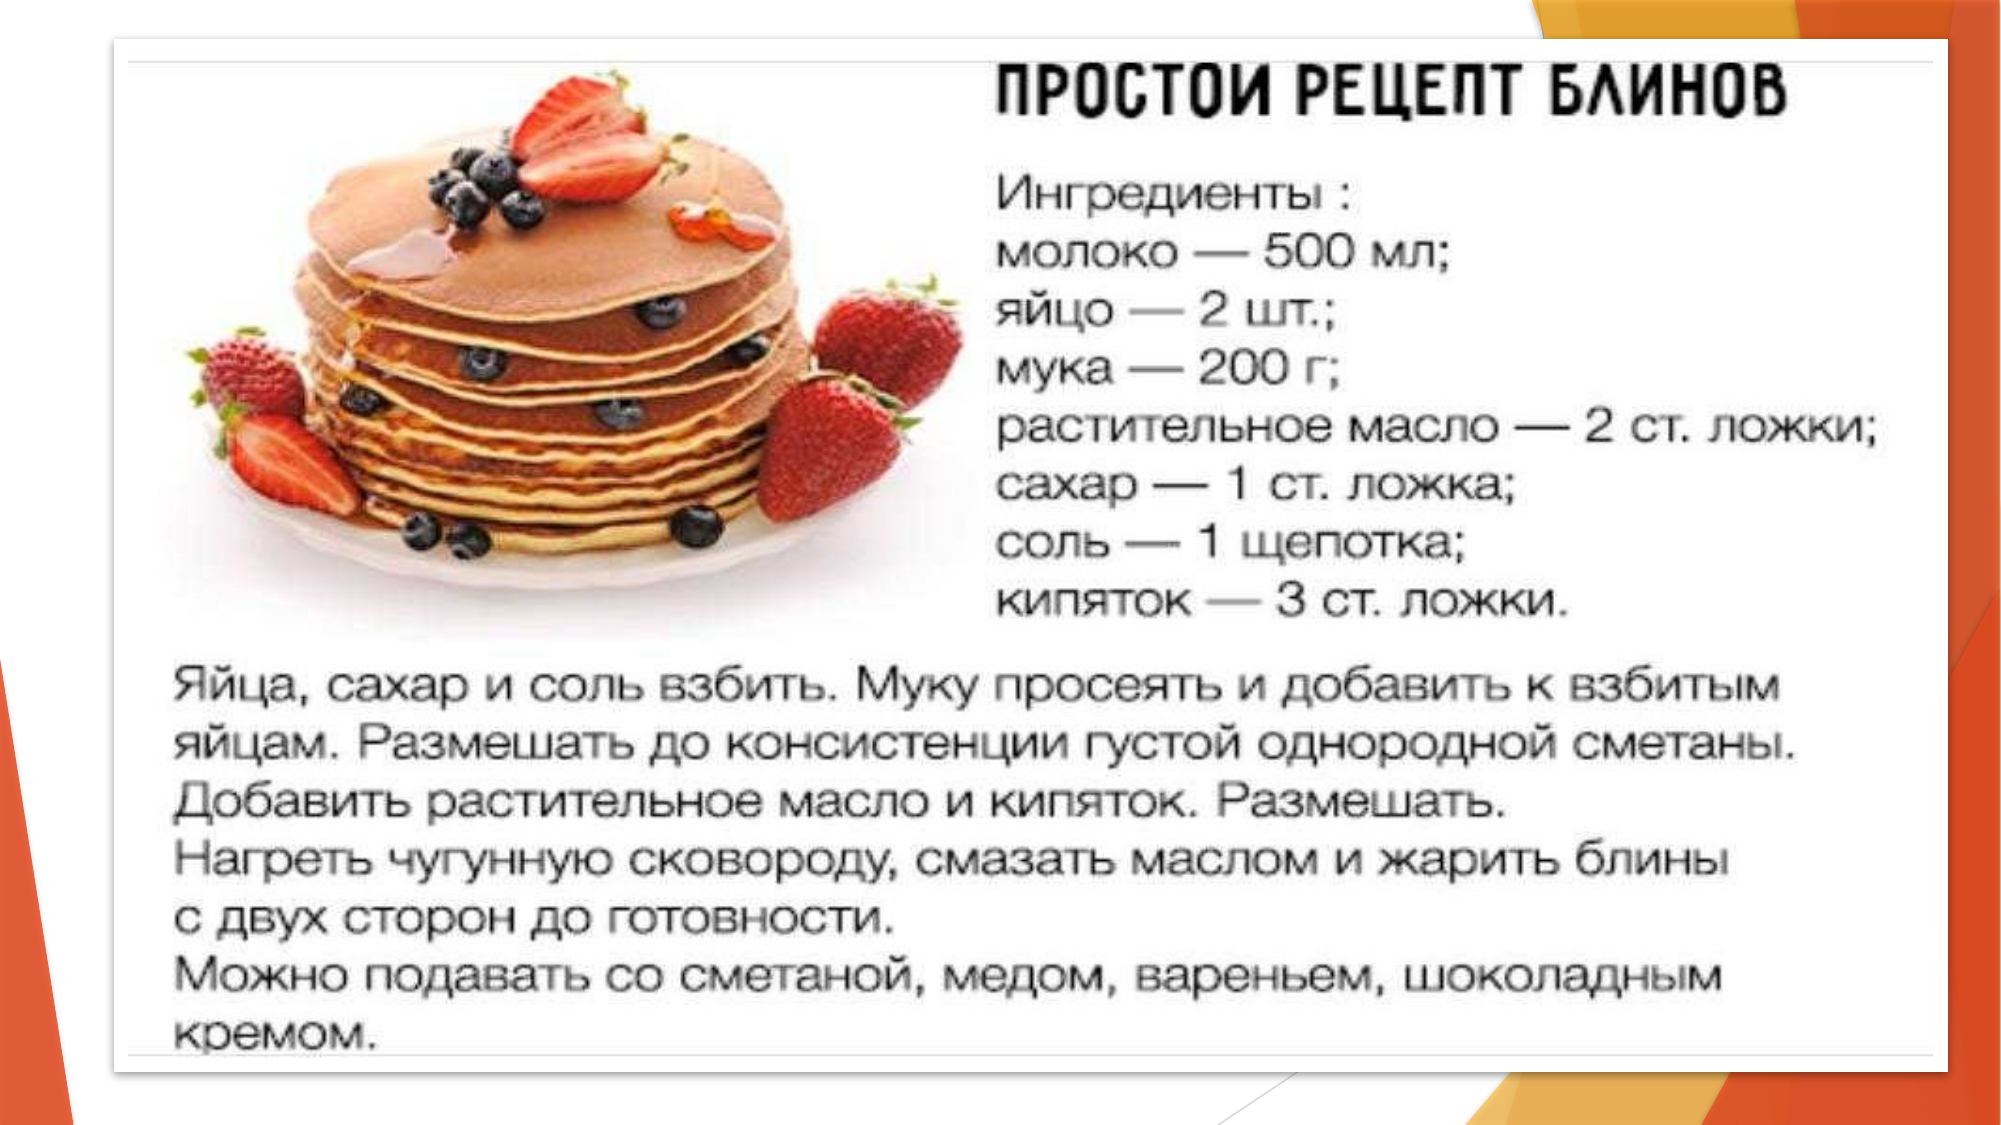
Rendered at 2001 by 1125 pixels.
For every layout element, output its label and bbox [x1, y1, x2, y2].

picture [127, 52, 1934, 1059]
